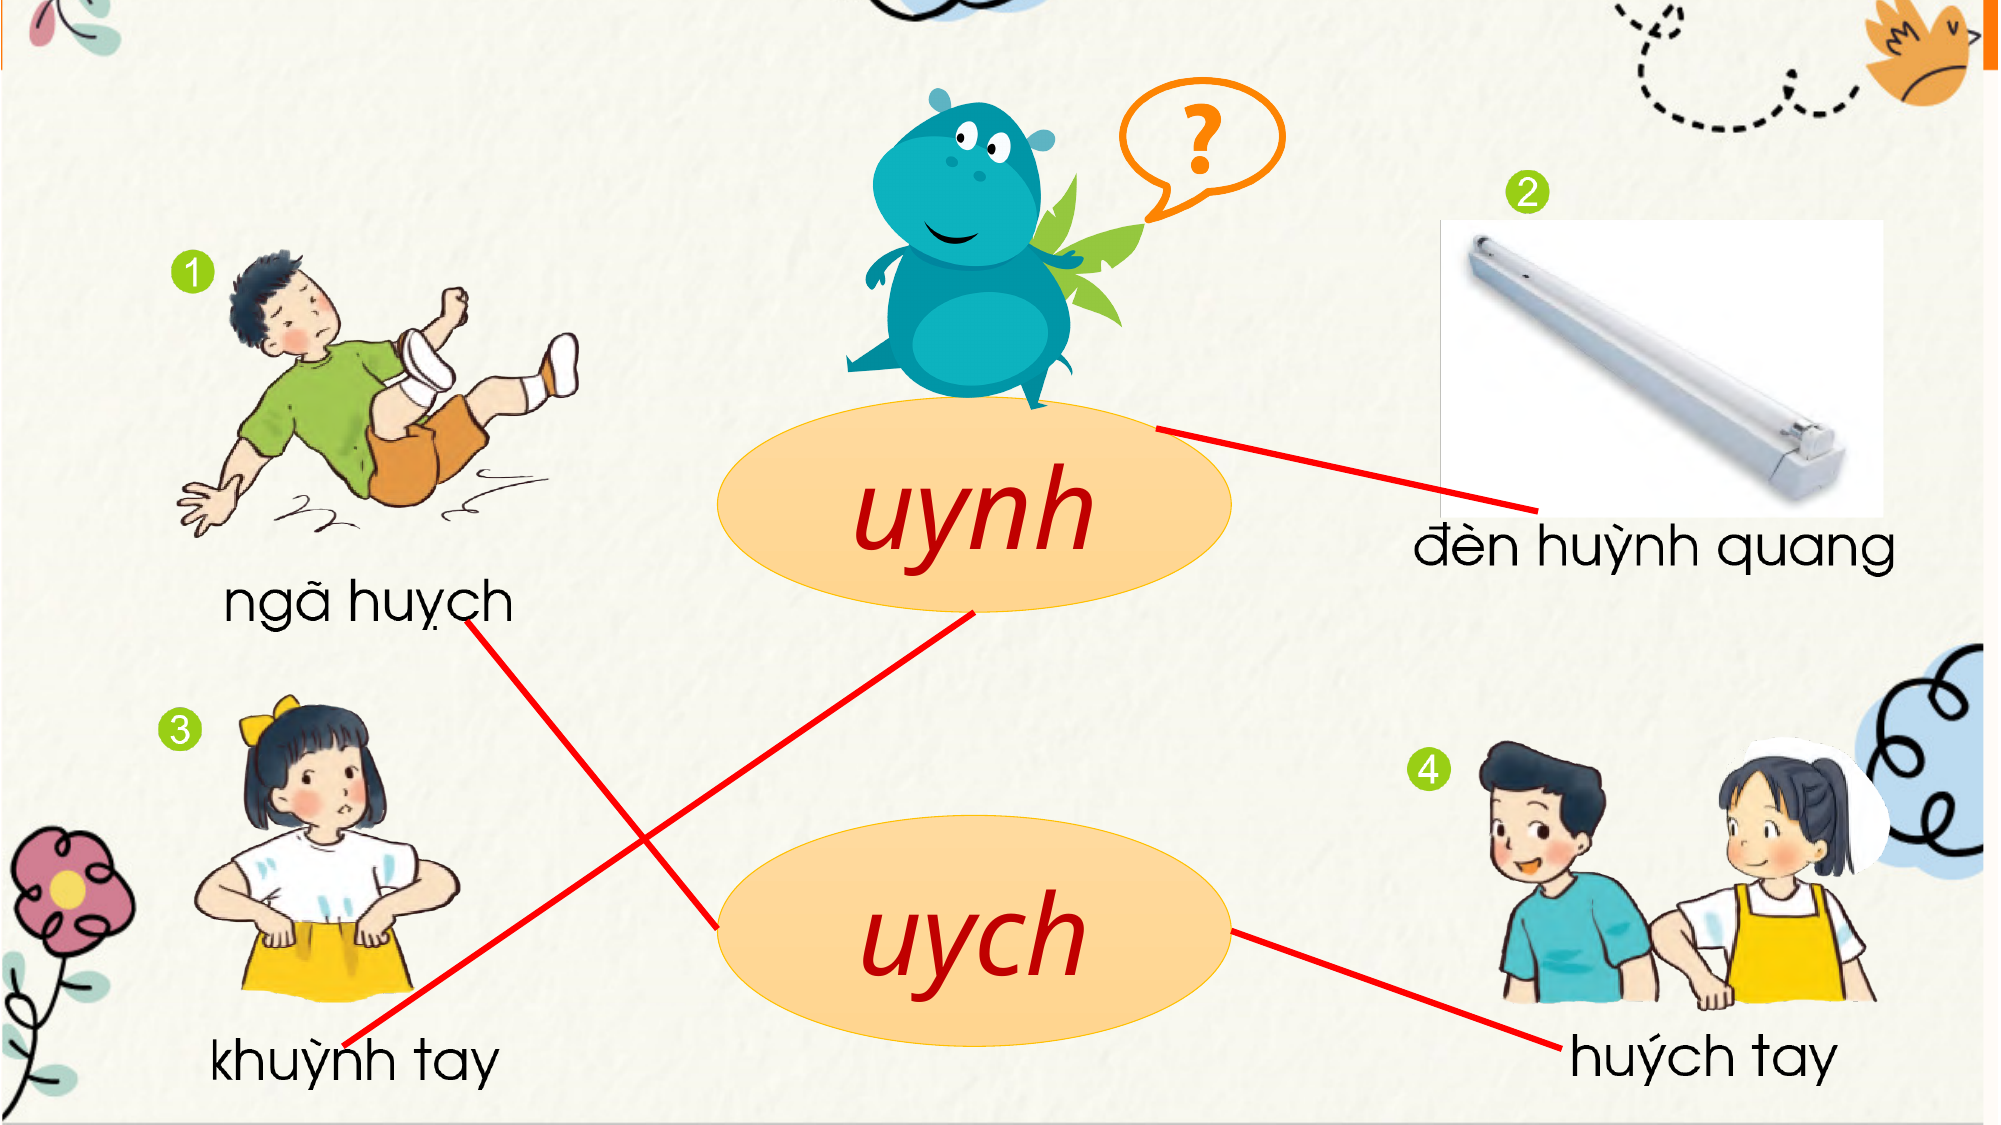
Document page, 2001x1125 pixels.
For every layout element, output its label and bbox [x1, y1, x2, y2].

text_box [466, 620, 718, 929]
text_box [1156, 428, 1539, 512]
text_box [342, 612, 975, 1047]
picture [1, 0, 1998, 1125]
text_box [1231, 930, 1562, 1049]
